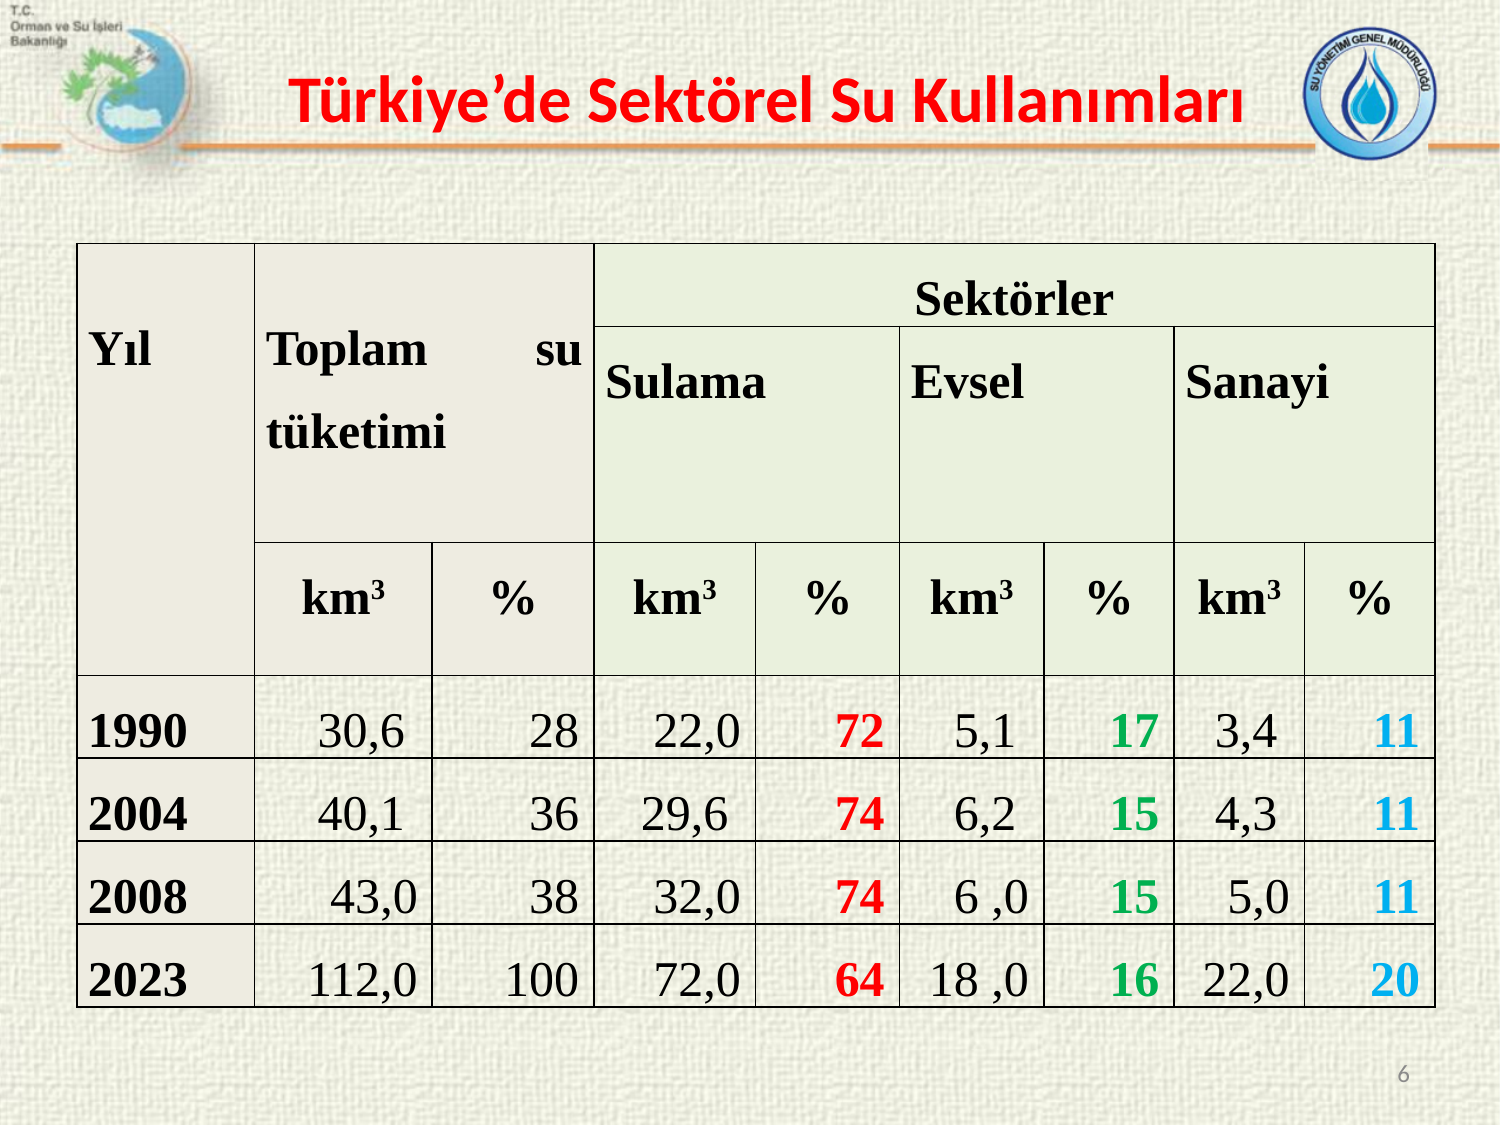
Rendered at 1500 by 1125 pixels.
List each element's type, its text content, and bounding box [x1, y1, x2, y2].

table_cell Sulama [595, 327, 899, 542]
table_cell 11 [1305, 759, 1434, 840]
table_cell 11 [1305, 842, 1434, 923]
table_cell 64 [756, 925, 899, 1006]
table_cell 20 [1305, 925, 1434, 1006]
table_cell % [433, 543, 593, 675]
table_cell 40,1 [255, 759, 431, 840]
picture [0, 0, 1500, 1125]
table_cell 4,3 [1175, 759, 1304, 840]
table_cell 16 [1045, 925, 1173, 1006]
table_cell km3 [900, 543, 1043, 675]
table_cell Sanayi [1175, 327, 1434, 542]
table_cell 2008 [78, 842, 254, 923]
table_cell % [1045, 543, 1173, 675]
table_cell 38 [433, 842, 593, 923]
table_cell 2023 [78, 925, 254, 1006]
table_cell 5,0 [1175, 842, 1304, 923]
table_cell 1990 [78, 676, 254, 757]
table_cell 43,0 [255, 842, 431, 923]
table_cell % [756, 543, 899, 675]
table_cell 18 ,0 [900, 925, 1043, 1006]
table_cell 6 ,0 [900, 842, 1043, 923]
table_cell 22,0 [595, 676, 755, 757]
table_cell km3 [255, 543, 431, 675]
table_cell 11 [1305, 676, 1434, 757]
table_header Yıl [78, 244, 254, 675]
table_cell 32,0 [595, 842, 755, 923]
table_cell 15 [1045, 842, 1173, 923]
table_cell Evsel [900, 327, 1173, 542]
table_cell 30,6 [255, 676, 431, 757]
table_cell km3 [1175, 543, 1304, 675]
table_cell 72 [756, 676, 899, 757]
table_cell 6,2 [900, 759, 1043, 840]
table_header Toplam su tüketimi [255, 244, 593, 542]
slide_number 6 [1074, 1042, 1425, 1103]
table_cell 15 [1045, 759, 1173, 840]
table_cell 74 [756, 759, 899, 840]
table_cell 100 [433, 925, 593, 1006]
table_cell 17 [1045, 676, 1173, 757]
title Türkiye’de Sektörel Su Kullanımları [111, 42, 1424, 150]
table_cell 36 [433, 759, 593, 840]
table_cell 2004 [78, 759, 254, 840]
table_cell 29,6 [595, 759, 755, 840]
table_cell 72,0 [595, 925, 755, 1006]
table_cell 5,1 [900, 676, 1043, 757]
table_cell 22,0 [1175, 925, 1304, 1006]
table_header Sektörler [595, 244, 1434, 326]
table_cell % [1305, 543, 1434, 675]
table_cell 112,0 [255, 925, 431, 1006]
table_cell 28 [433, 676, 593, 757]
table_cell 3,4 [1175, 676, 1304, 757]
table_cell km3 [595, 543, 755, 675]
table_cell 74 [756, 842, 899, 923]
